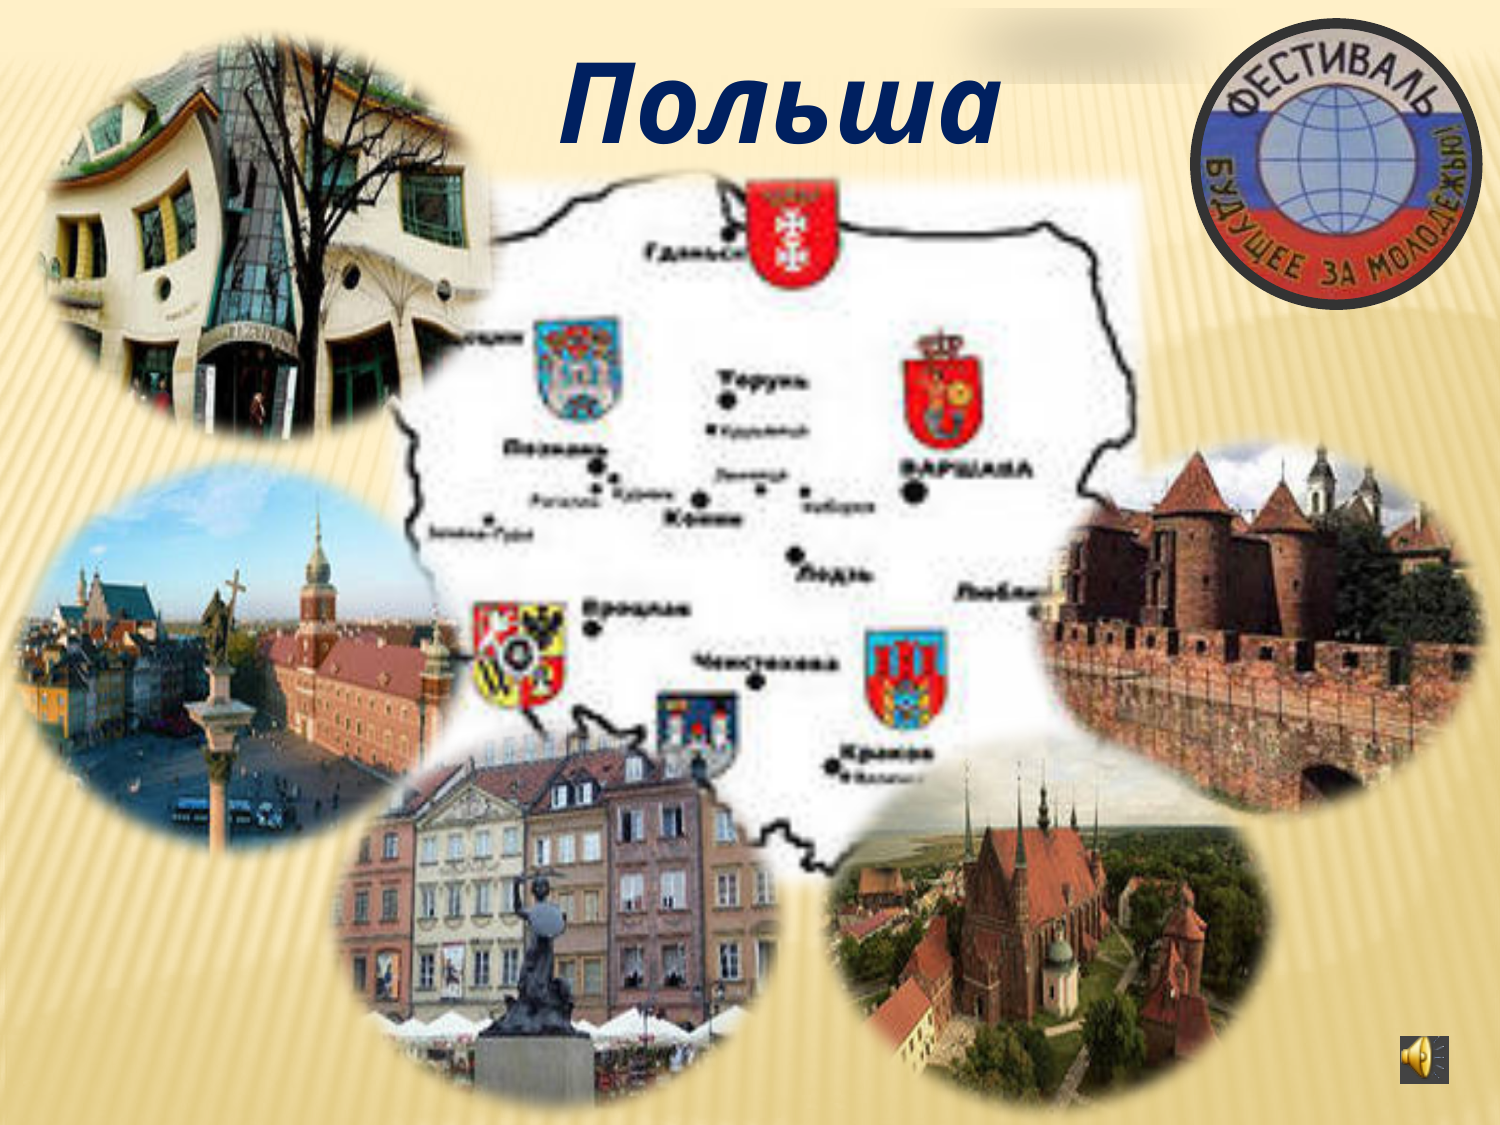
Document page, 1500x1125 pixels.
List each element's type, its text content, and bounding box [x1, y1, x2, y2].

text_box Польша [543, 23, 1018, 160]
picture [0, 23, 1500, 1125]
picture [1399, 1034, 1450, 1086]
picture [1195, 23, 1478, 305]
